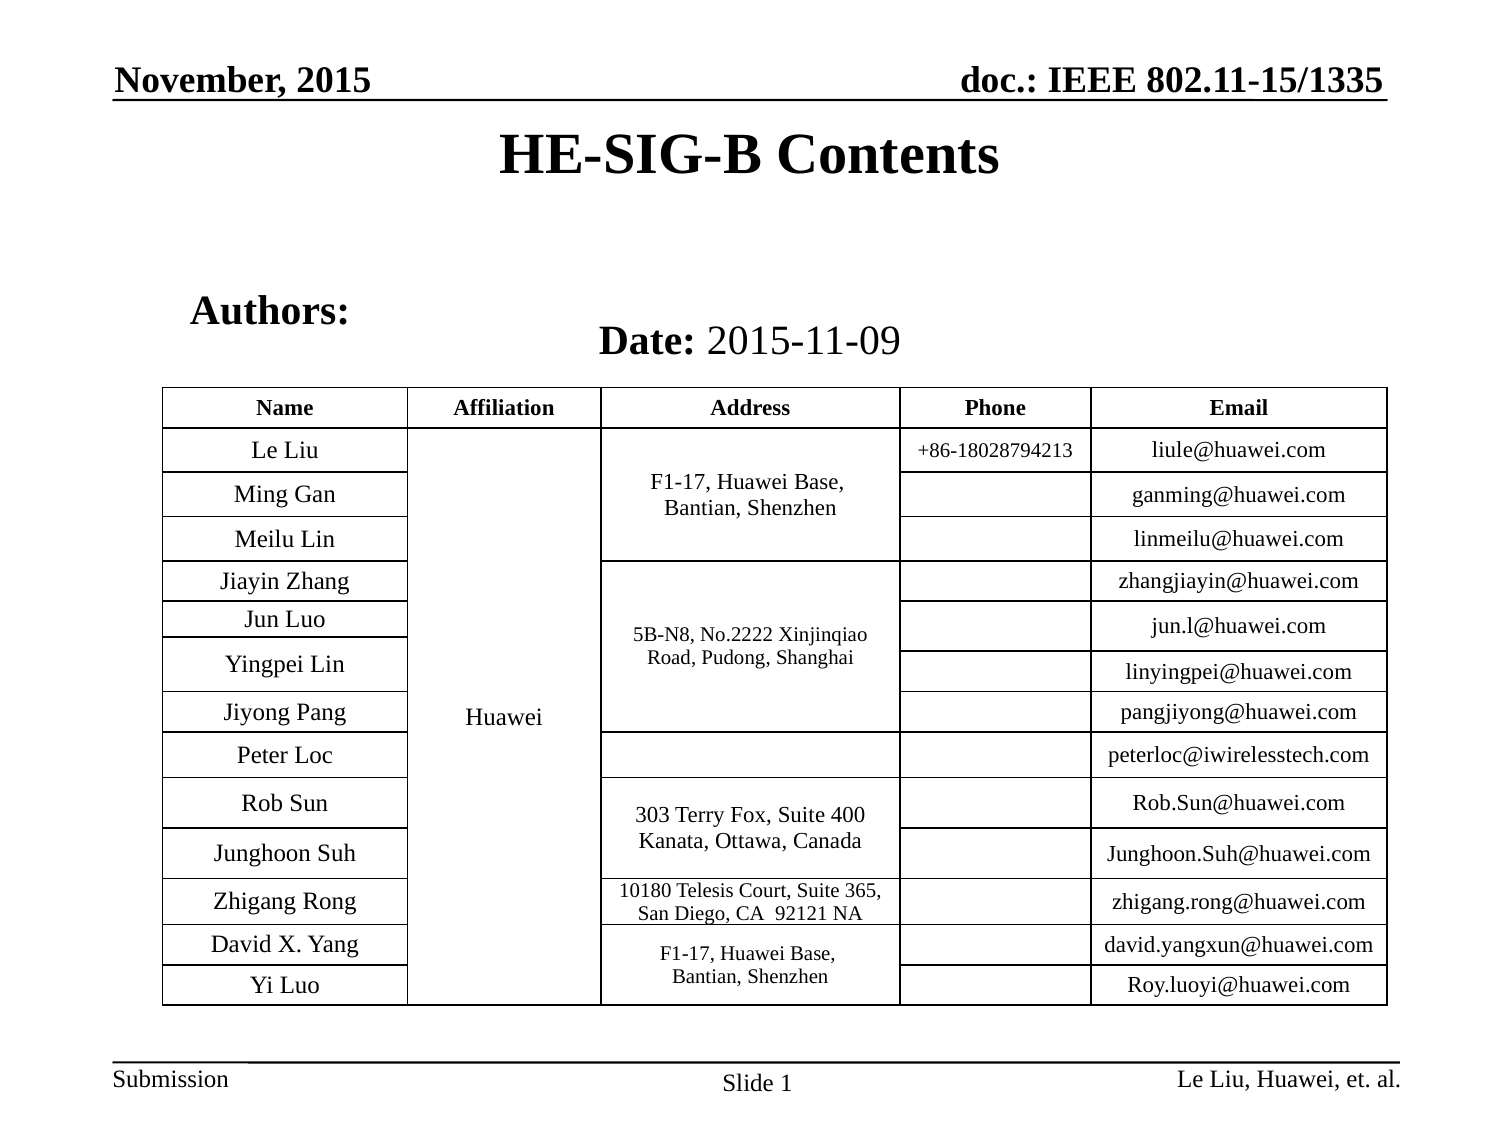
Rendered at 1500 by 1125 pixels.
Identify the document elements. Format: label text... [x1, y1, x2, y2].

table_cell [901, 517, 1090, 560]
table_cell Junghoon.Suh@huawei.com [1092, 829, 1386, 878]
table_cell [901, 879, 1090, 924]
table_cell Rob.Sun@huawei.com [1092, 778, 1386, 827]
table_cell ganming@huawei.com [1092, 473, 1386, 516]
table_cell [901, 602, 1090, 650]
table_cell F1-17, Huawei Base, Bantian, Shenzhen [602, 429, 899, 560]
table_cell Zhigang Rong [163, 879, 407, 924]
table_cell zhangjiayin@huawei.com [1092, 562, 1386, 600]
table_cell Ming Gan [163, 473, 407, 516]
table_cell [602, 733, 899, 777]
slide_number Slide 1 [713, 1066, 802, 1097]
text_box Date: 2015-11-09 [112, 305, 1388, 368]
table_cell [901, 829, 1090, 878]
table_cell [901, 733, 1090, 777]
table_cell +86-18028794213 [901, 429, 1090, 471]
table_cell [901, 562, 1090, 600]
table_cell 303 Terry Fox, Suite 400 Kanata, Ottawa, Canada [602, 778, 899, 878]
table_cell zhigang.rong@huawei.com [1092, 879, 1386, 924]
table_header Name [163, 388, 407, 427]
table_header Affiliation [408, 388, 600, 427]
table_cell F1-17, Huawei Base, Bantian, Shenzhen [602, 925, 899, 1004]
table_cell David X. Yang [163, 925, 407, 964]
table_cell Meilu Lin [163, 517, 407, 560]
table_cell Peter Loc [163, 733, 407, 777]
table_cell [901, 692, 1090, 731]
table_cell [901, 925, 1090, 964]
table_cell [901, 778, 1090, 827]
table_cell Jun Luo [163, 602, 407, 636]
table_cell Rob Sun [163, 778, 407, 827]
table_cell Jiyong Pang [163, 692, 407, 731]
table_cell Jiayin Zhang [163, 562, 407, 600]
table_cell linyingpei@huawei.com [1092, 652, 1386, 691]
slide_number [114, 54, 375, 101]
table_cell 5B-N8, No.2222 Xinjinqiao Road, Pudong, Shanghai [602, 562, 899, 731]
table_cell [901, 966, 1090, 1004]
table_cell liule@huawei.com [1092, 429, 1386, 471]
footer Le Liu, Huawei, et. al. [1173, 1061, 1402, 1093]
table_cell Roy.luoyi@huawei.com [1092, 966, 1386, 1004]
table_cell Junghoon Suh [163, 829, 407, 878]
table_header Address [602, 388, 899, 427]
title HE-SIG-B Contents [112, 99, 1388, 201]
text_box Authors: [174, 274, 413, 338]
table_cell Yi Luo [163, 966, 407, 1004]
table_cell [901, 652, 1090, 691]
table_header Phone [901, 388, 1090, 427]
table_cell peterloc@iwirelesstech.com [1092, 733, 1386, 777]
table_cell 10180 Telesis Court, Suite 365, San Diego, CA 92121 NA [602, 879, 899, 924]
table_cell Le Liu [163, 429, 407, 471]
table_cell david.yangxun@huawei.com [1092, 925, 1386, 964]
table_cell linmeilu@huawei.com [1092, 517, 1386, 560]
table_cell [901, 473, 1090, 516]
table_header Email [1092, 388, 1386, 427]
table_cell pangjiyong@huawei.com [1092, 692, 1386, 731]
table_cell Yingpei Lin [163, 638, 407, 691]
table_cell jun.l@huawei.com [1092, 602, 1386, 650]
table_cell Huawei [408, 429, 600, 1004]
